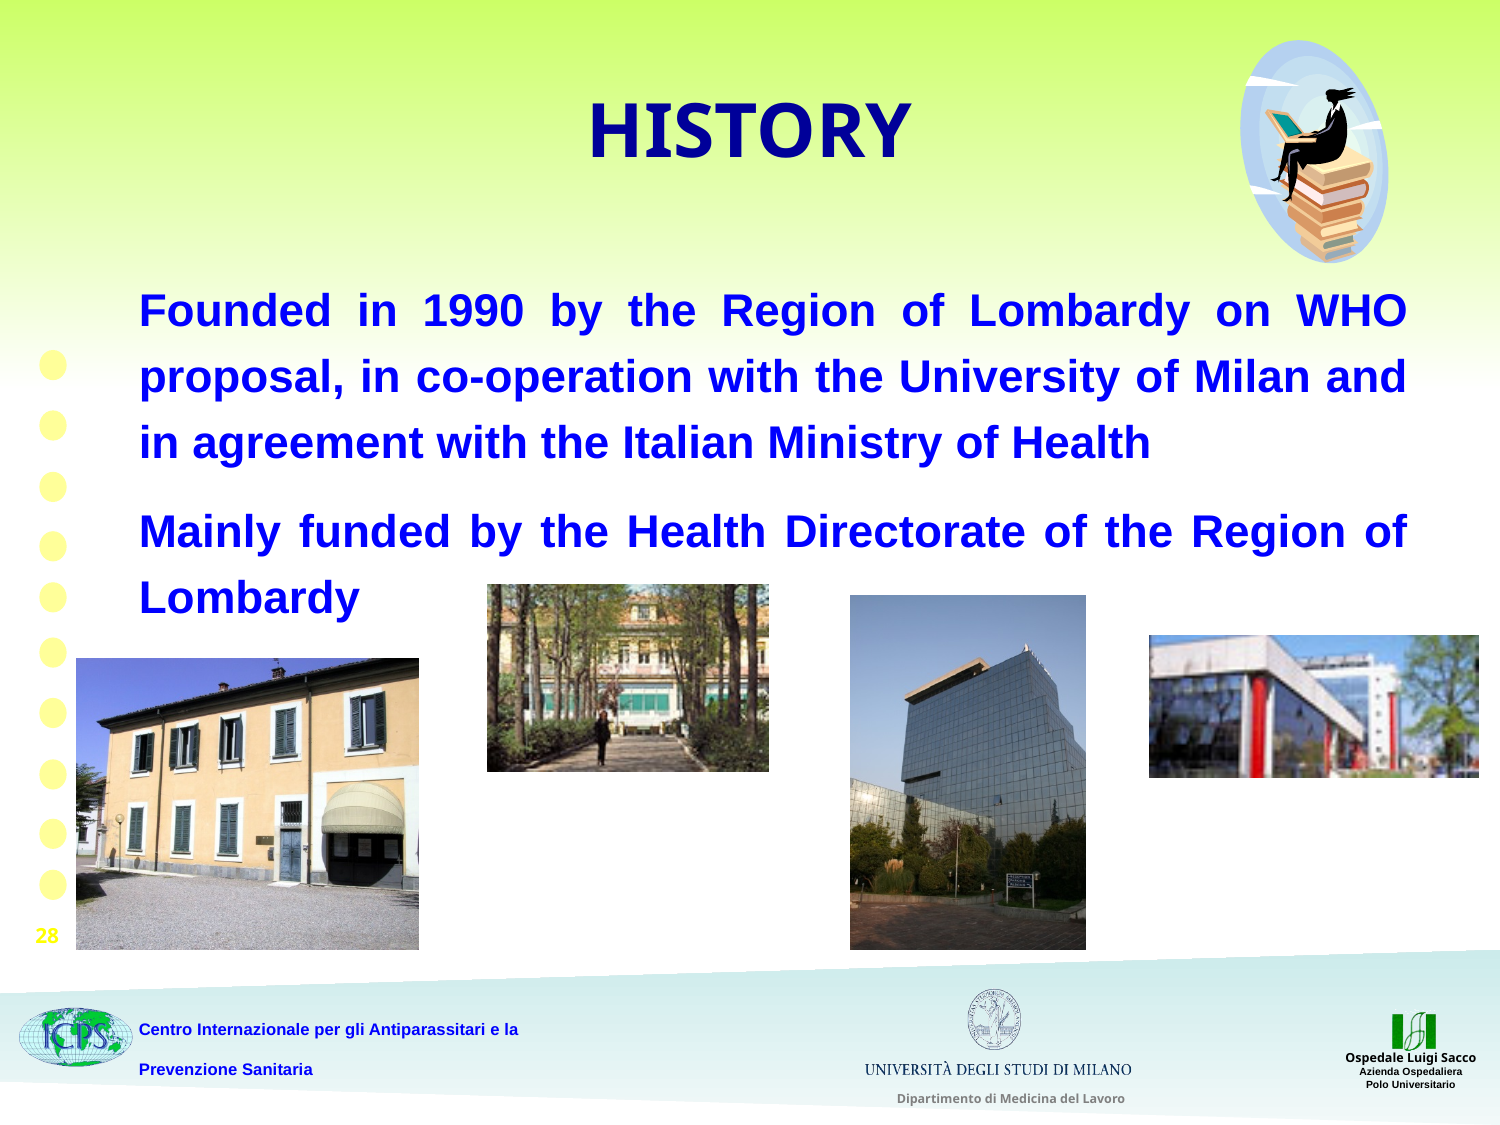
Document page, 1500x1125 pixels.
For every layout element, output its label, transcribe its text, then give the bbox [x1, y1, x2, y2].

picture [16, 991, 135, 1083]
picture [487, 583, 769, 772]
text_box Founded in 1990 by the Region of Lombardy on WHO proposal, in co-operation with the University of Milan and in agreement with the Italian Ministry of Health Mainly funded by the Health Directorate of the Region of Lombardy [123, 262, 1424, 688]
picture [1388, 1009, 1439, 1052]
slide_number 28 [4, 915, 74, 966]
picture [849, 595, 1086, 950]
picture [1149, 634, 1480, 778]
text_box HISTORY [112, 74, 1232, 180]
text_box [824, 987, 1188, 1125]
picture [1237, 37, 1392, 267]
picture [76, 657, 420, 950]
